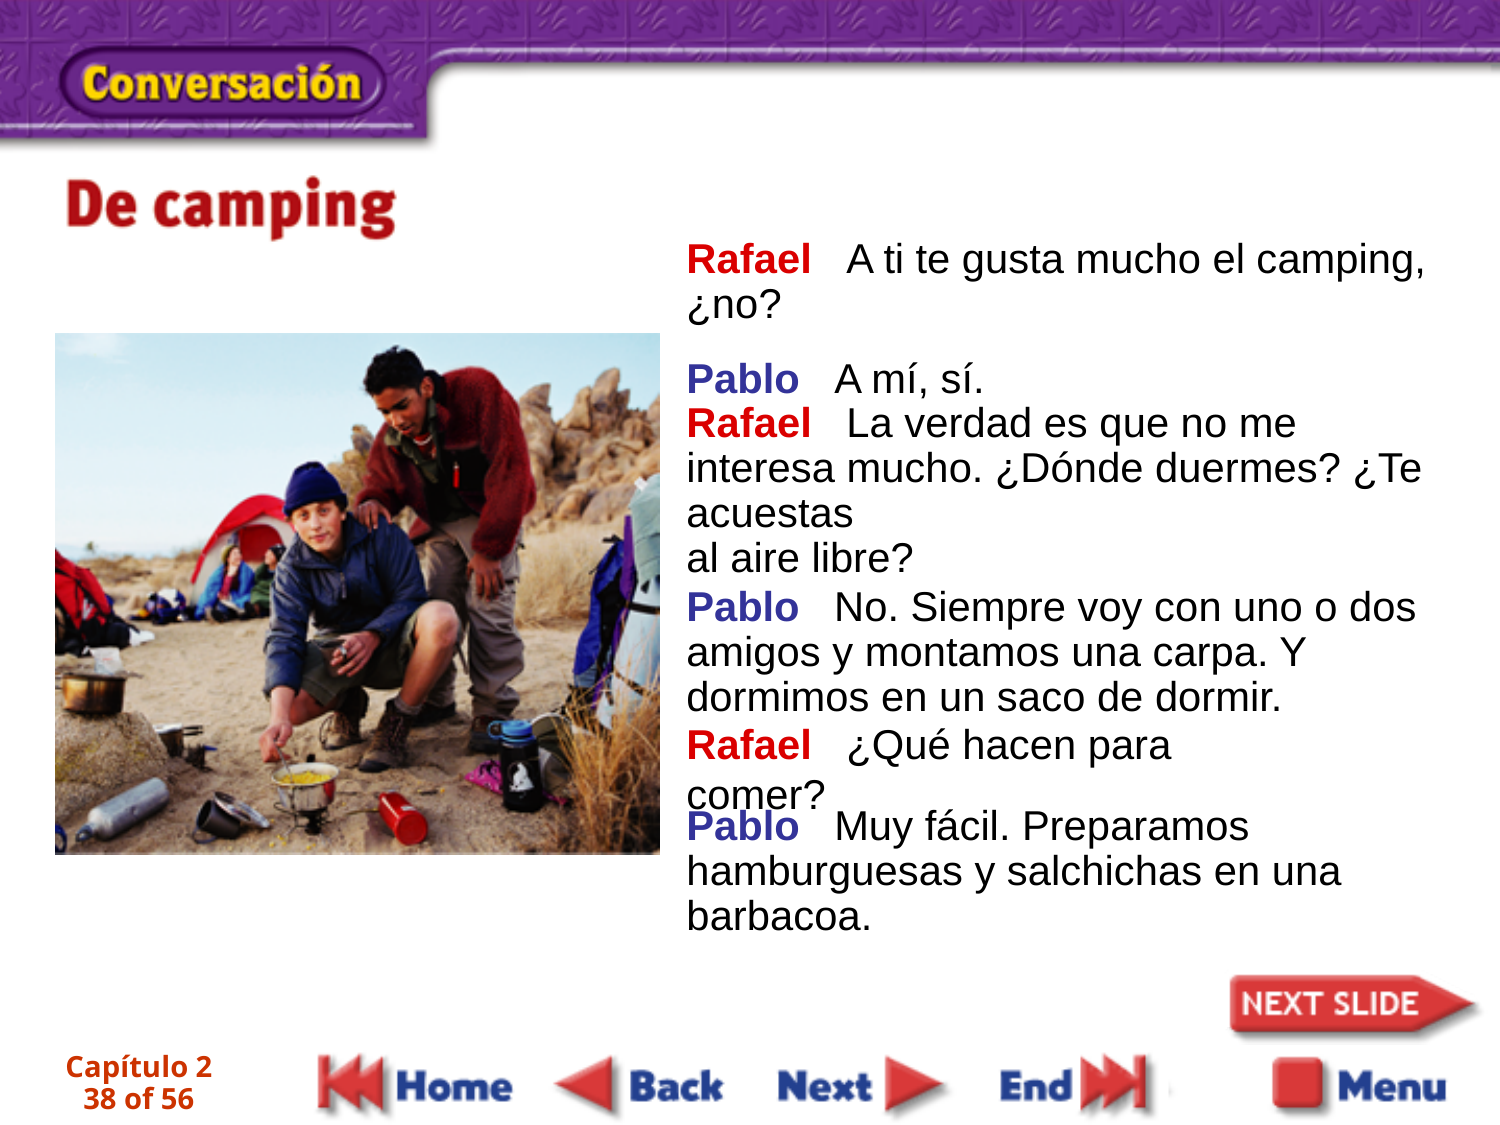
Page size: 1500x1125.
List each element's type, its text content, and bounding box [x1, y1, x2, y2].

text_box Pablo Muy fácil. Preparamos hamburguesas y salchichas en una barbacoa. [686, 804, 1479, 940]
text_box Rafael La verdad es que no me interesa mucho. ¿Dónde duermes? ¿Te acuestas al aire libre? [686, 401, 1454, 583]
picture [531, 1045, 748, 1125]
picture [970, 1045, 1188, 1125]
picture [0, 0, 1500, 170]
text_box Pablo No. Siempre voy con uno o dos amigos y montamos una carpa. Y dormimos en un saco de dormir. [686, 585, 1475, 722]
picture [750, 1045, 967, 1125]
text_box Rafael A ti te gusta mucho el camping, ¿no? [686, 237, 1480, 328]
picture [57, 174, 979, 244]
picture [55, 333, 660, 855]
text_box Pablo A mí, sí. [686, 351, 1332, 401]
picture [304, 1045, 521, 1125]
text_box Capítulo 2 38 of 56 [57, 1040, 221, 1124]
text_box Rafael ¿Qué hacen para comer? [686, 717, 1320, 804]
picture [1224, 969, 1488, 1125]
